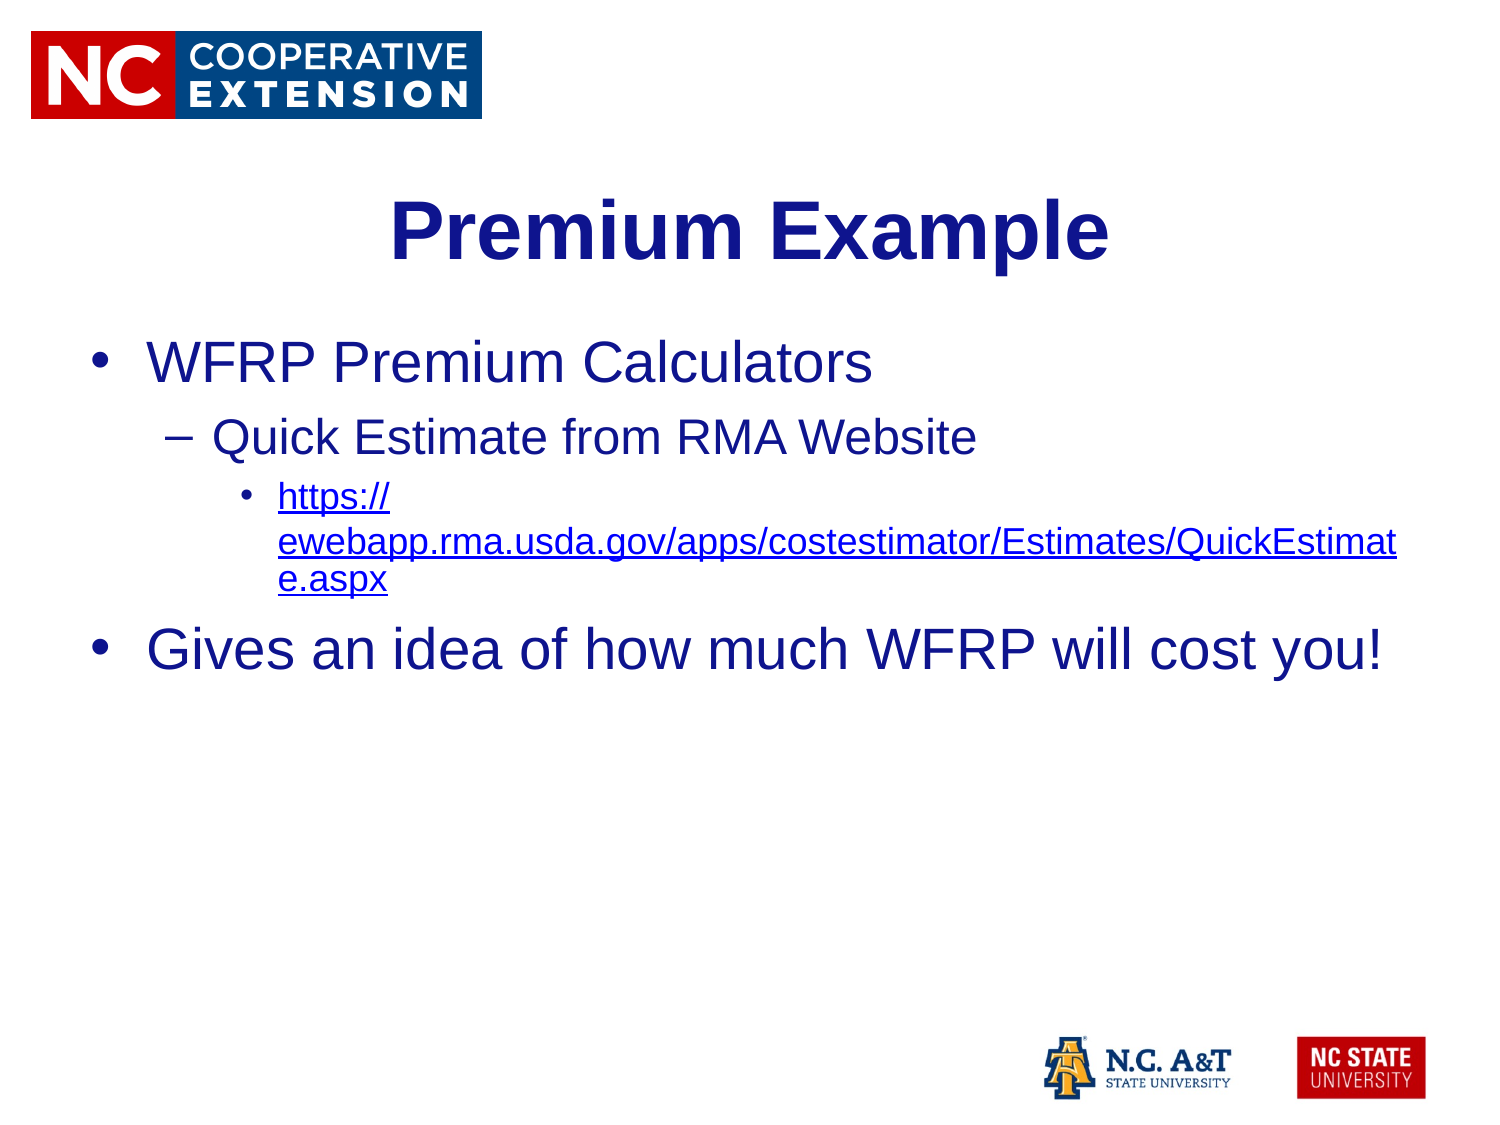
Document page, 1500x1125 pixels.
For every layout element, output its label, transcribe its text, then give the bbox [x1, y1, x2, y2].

title Premium Example [75, 170, 1425, 281]
list WFRP Premium Calculators Quick Estimate from RMA Website https://ewebapp.rma.usda.gov/apps/costestimator/Estimates/QuickEstimate.aspx Gives an idea of how much WFRP will cost you! [75, 317, 1425, 998]
picture [1030, 1014, 1444, 1118]
picture [31, 31, 482, 119]
